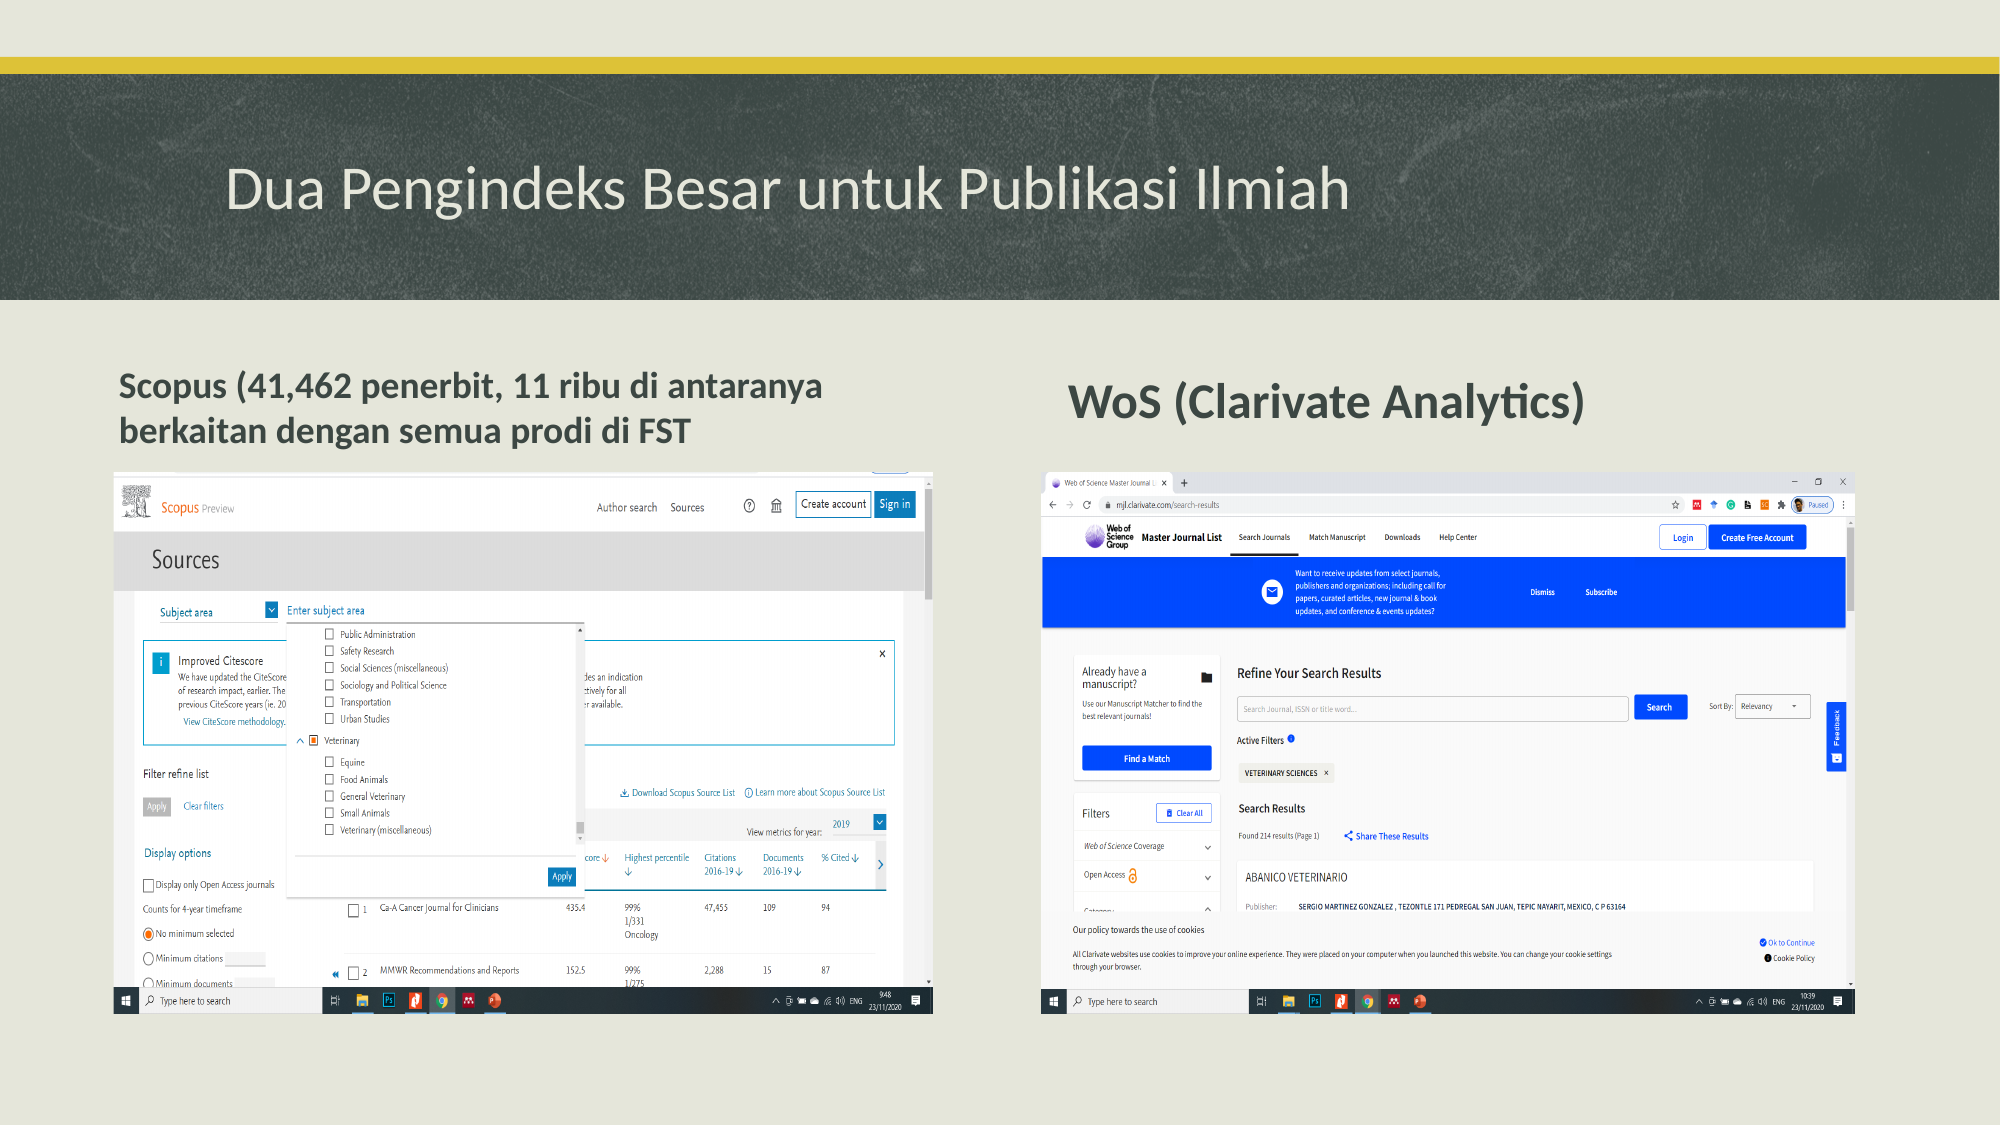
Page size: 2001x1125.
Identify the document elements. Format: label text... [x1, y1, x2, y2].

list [113, 472, 933, 1014]
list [1040, 472, 1855, 1014]
picture [0, 74, 2000, 300]
list Scopus (41,462 penerbit, 11 ribu di antaranya berkaitan dengan semua prodi di FST [103, 322, 841, 459]
title Dua Pengindeks Besar untuk Publikasi Ilmiah [210, 76, 1790, 300]
list WoS (Clarivate Analytics) [1053, 299, 1790, 437]
